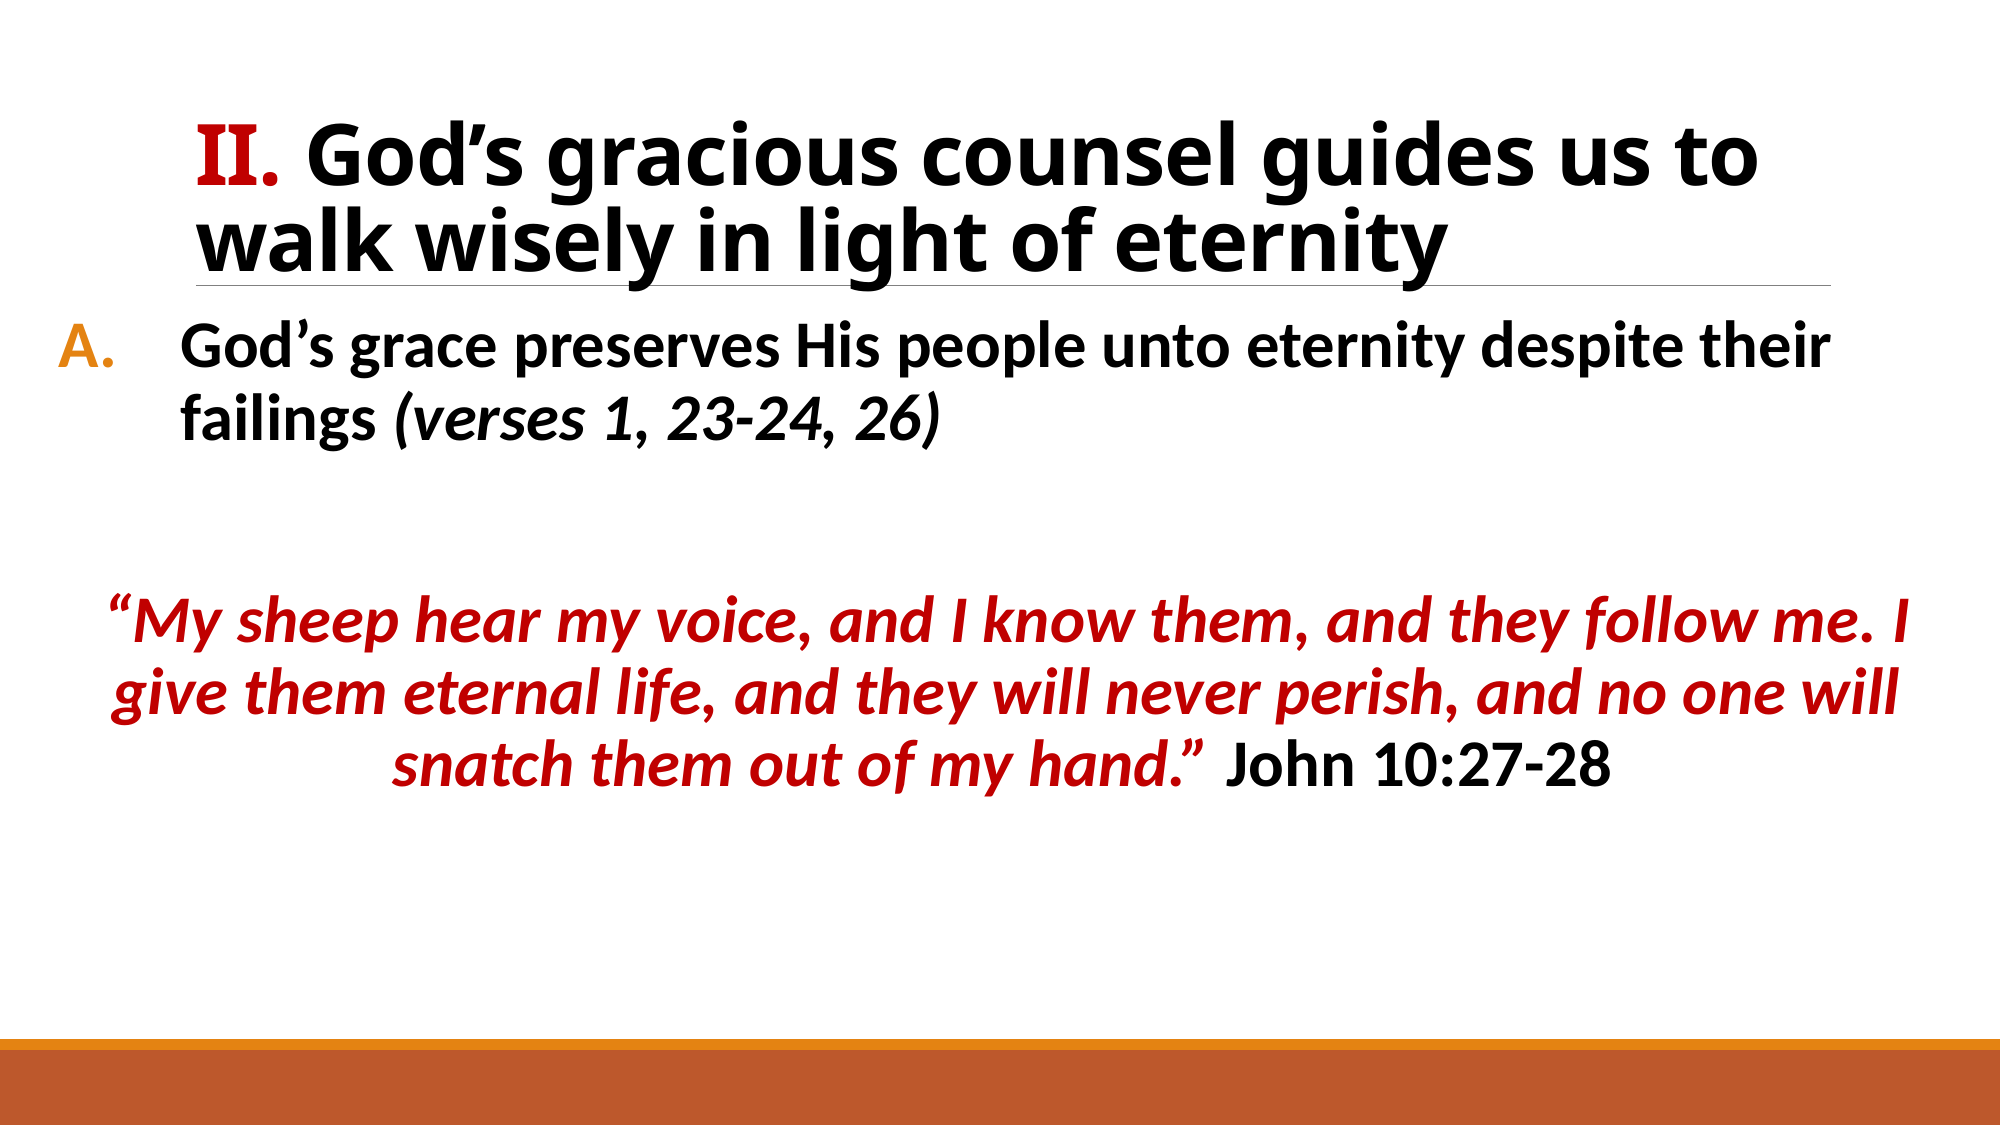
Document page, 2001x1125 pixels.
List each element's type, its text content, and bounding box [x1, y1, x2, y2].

list God’s grace preserves His people unto eternity despite their failings (verses 1, 23-24, 26) “My sheep hear my voice, and I know them, and they follow me. I give them eternal life, and they will never perish, and no one will snatch them out of my hand.” John 10:27-28 [58, 302, 1957, 963]
title II. God’s gracious counsel guides us to walk wisely in light of eternity [180, 58, 1830, 297]
